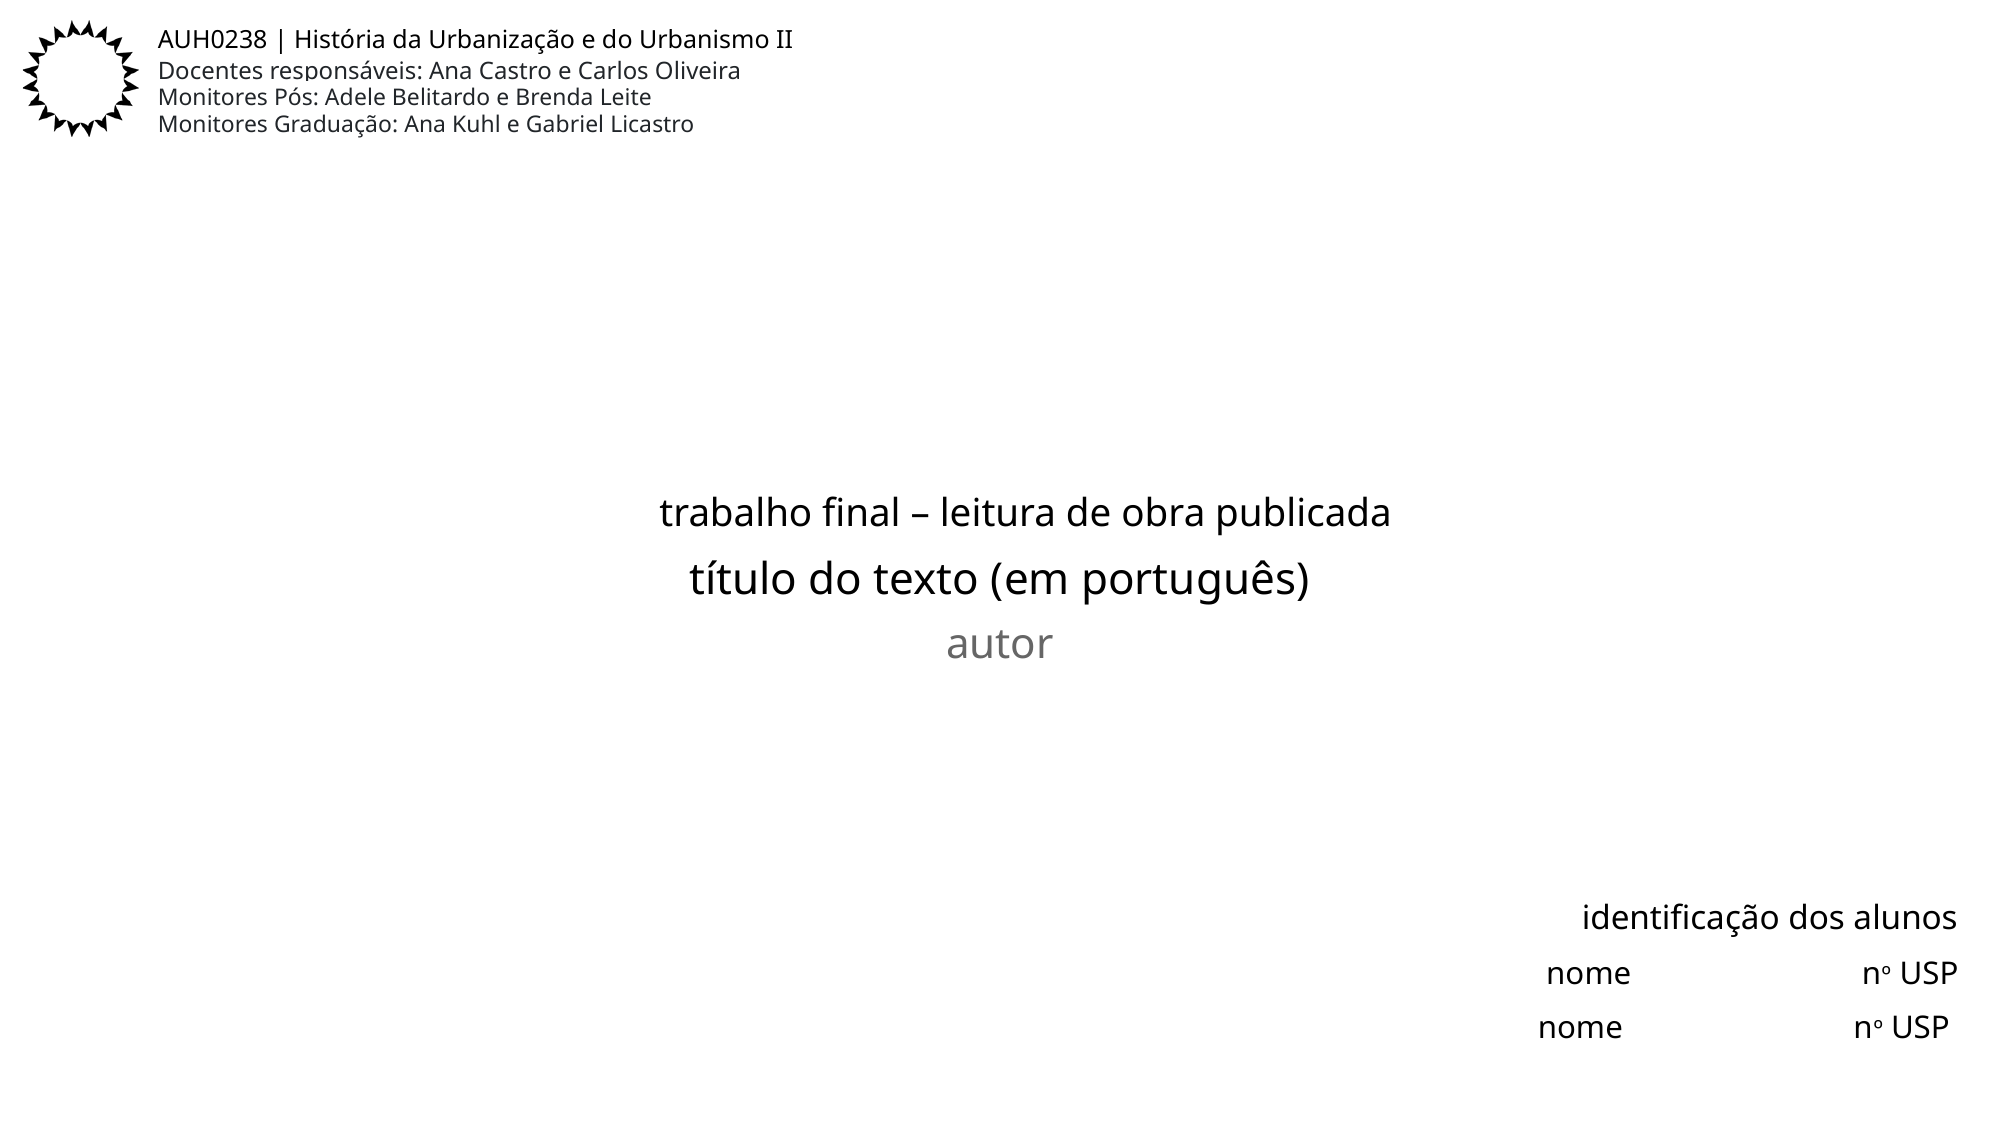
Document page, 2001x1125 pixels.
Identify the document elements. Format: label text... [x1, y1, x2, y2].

text_box trabalho final – leitura de obra publicada [644, 472, 1836, 550]
subtitle título do texto (em português) autor [249, 548, 1750, 677]
subtitle identificação dos alunos nome nº USP nome nº USP [1370, 893, 1974, 1125]
picture [22, 20, 144, 137]
subtitle AUH0238 | História da Urbanização e do Urbanismo II Docentes responsáveis: Ana Castro e Carlos Oliveira Monitores Pós: Adele Belitardo e Brenda Leite Monitores Graduação: Ana Kuhl e Gabriel Licastro [142, 19, 988, 138]
